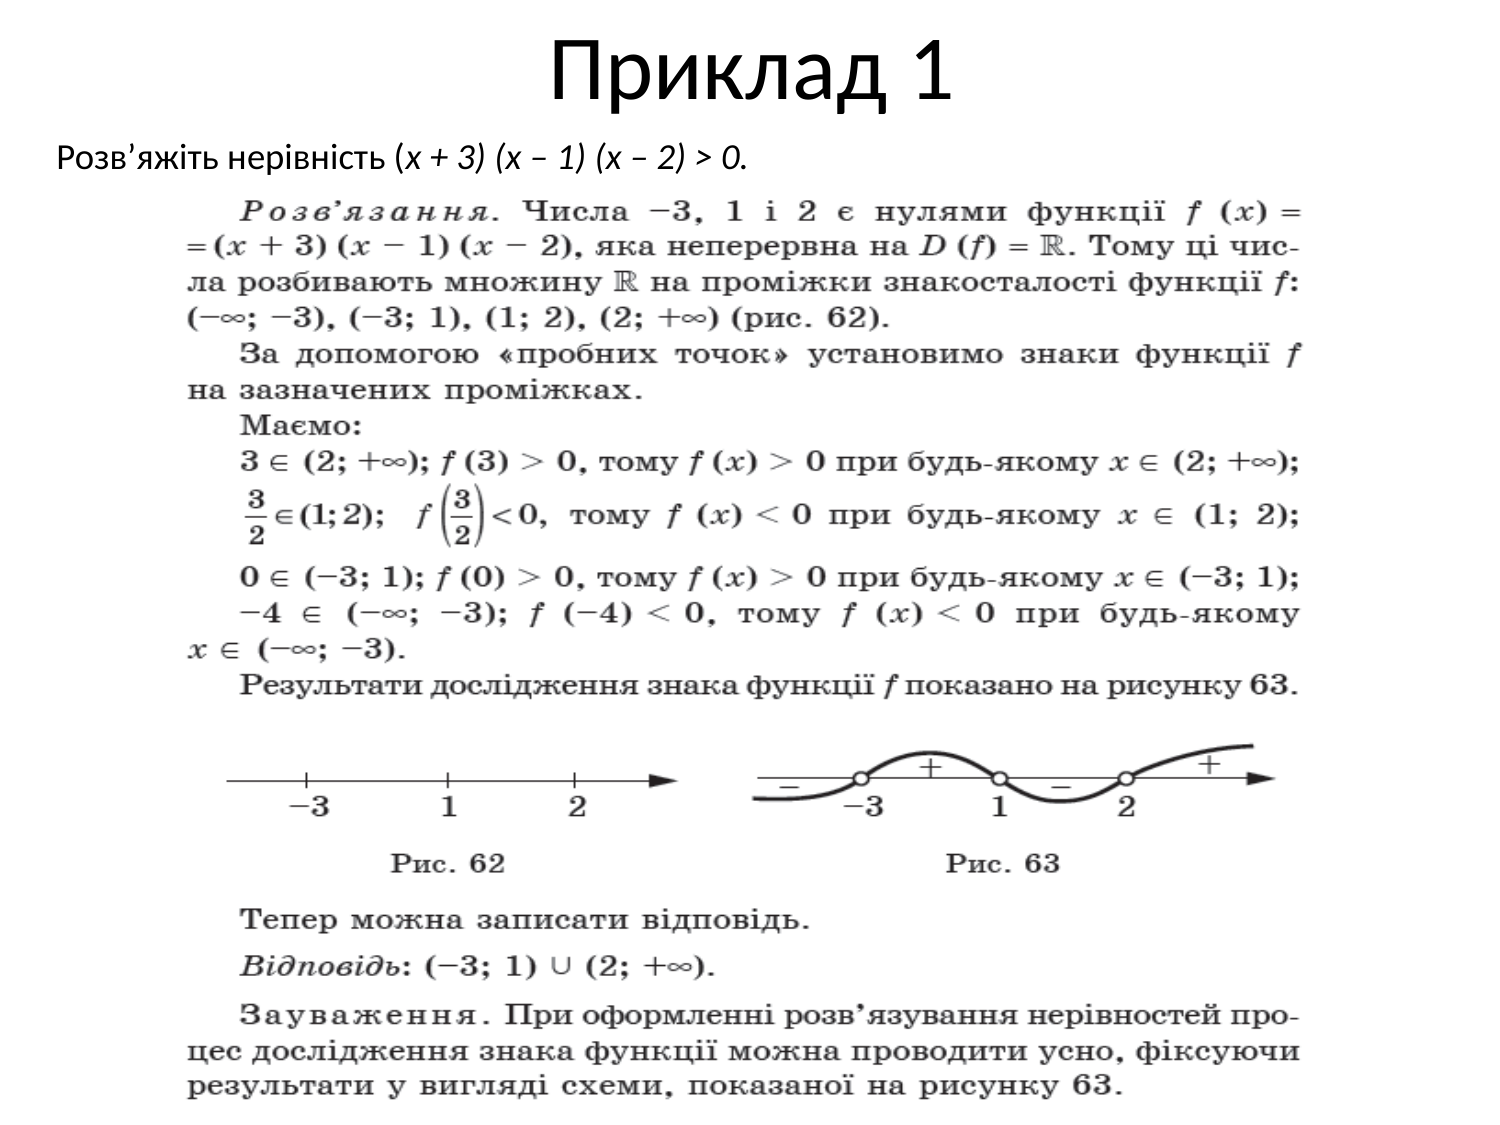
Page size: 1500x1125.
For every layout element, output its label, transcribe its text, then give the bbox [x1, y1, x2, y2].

picture [159, 196, 1329, 1102]
list Розв’яжіть нерівність (x + 3) (x – 1) (x – 2) > 0. [41, 125, 1425, 185]
title Приклад 1 [76, 0, 1427, 126]
